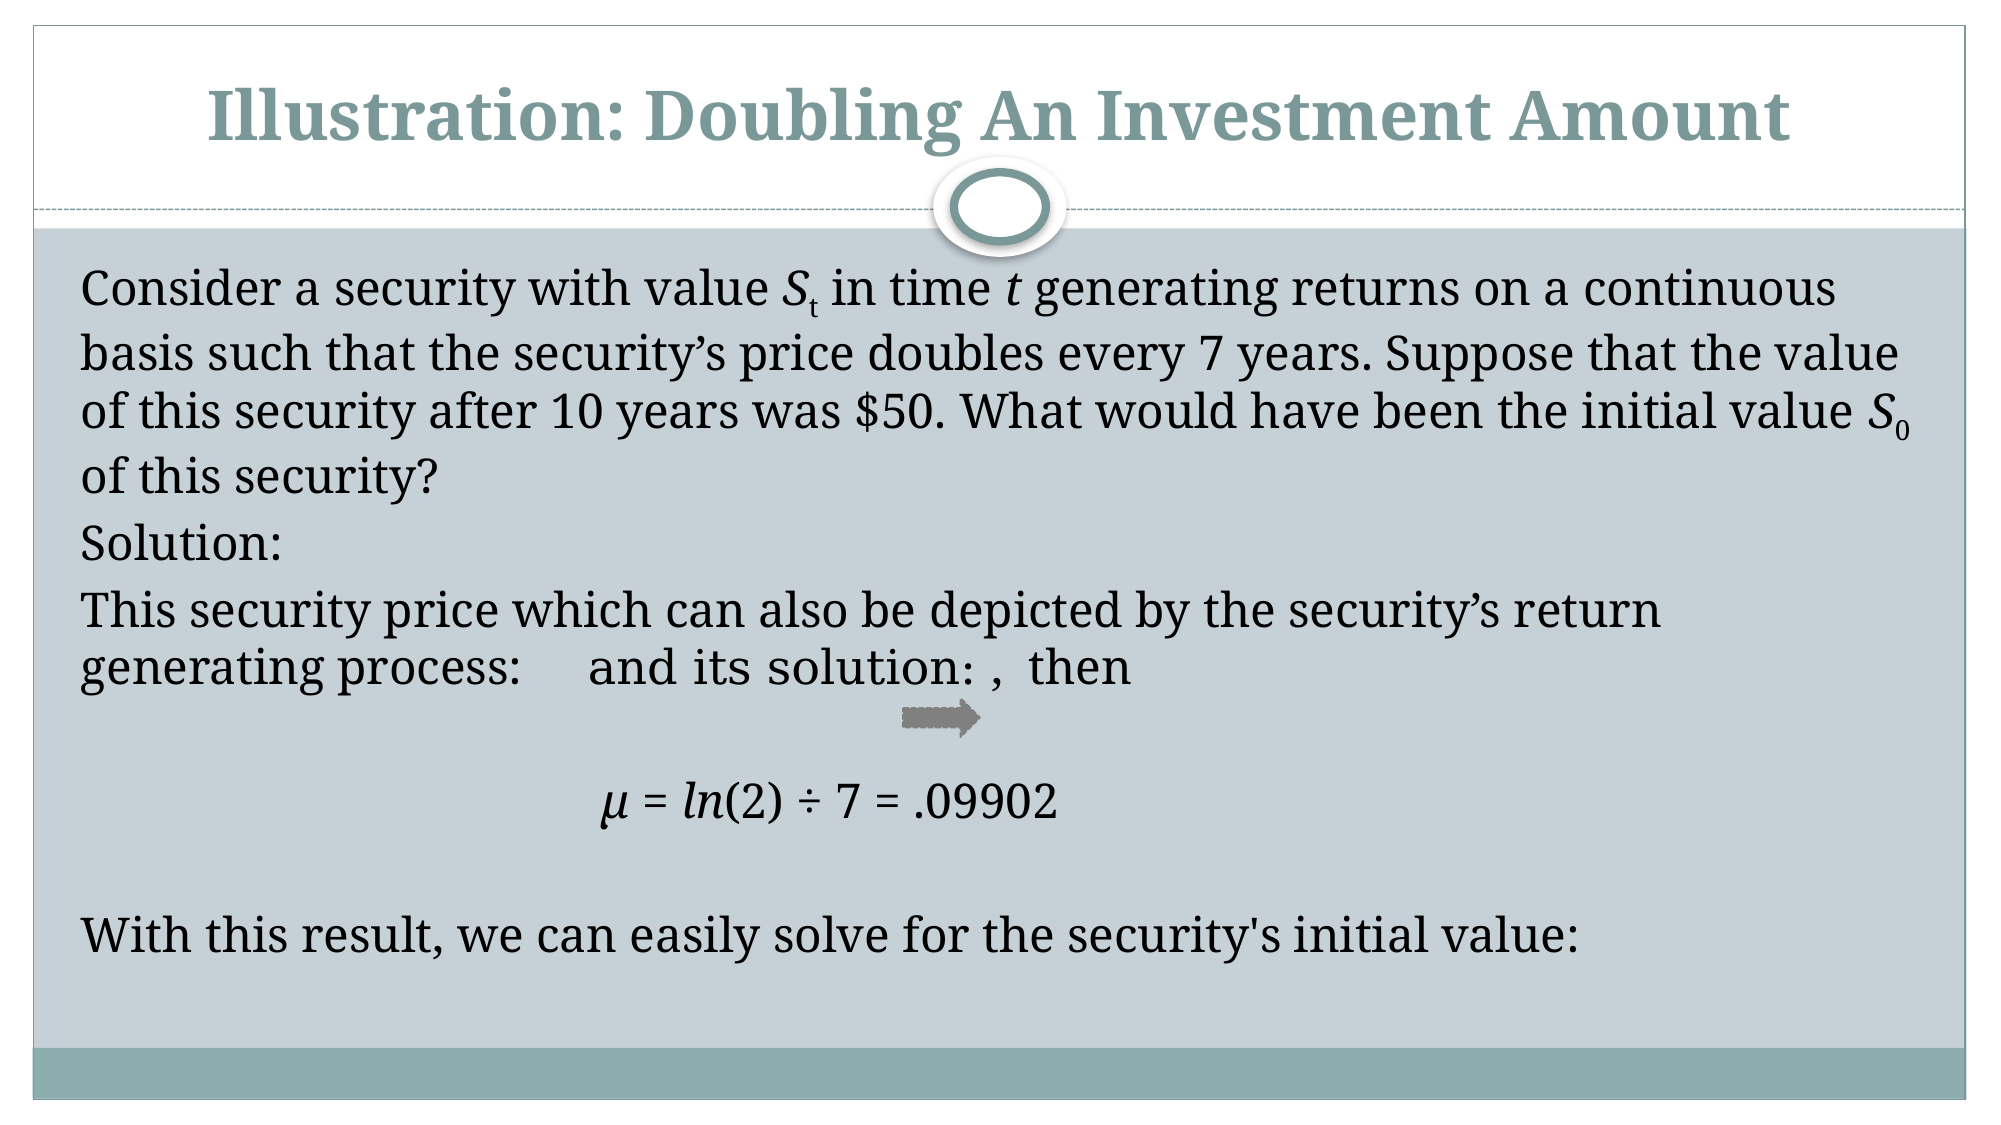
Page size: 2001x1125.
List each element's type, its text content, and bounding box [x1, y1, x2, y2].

title Illustration: Doubling An Investment Amount [66, 37, 1933, 162]
text_box [902, 698, 981, 738]
